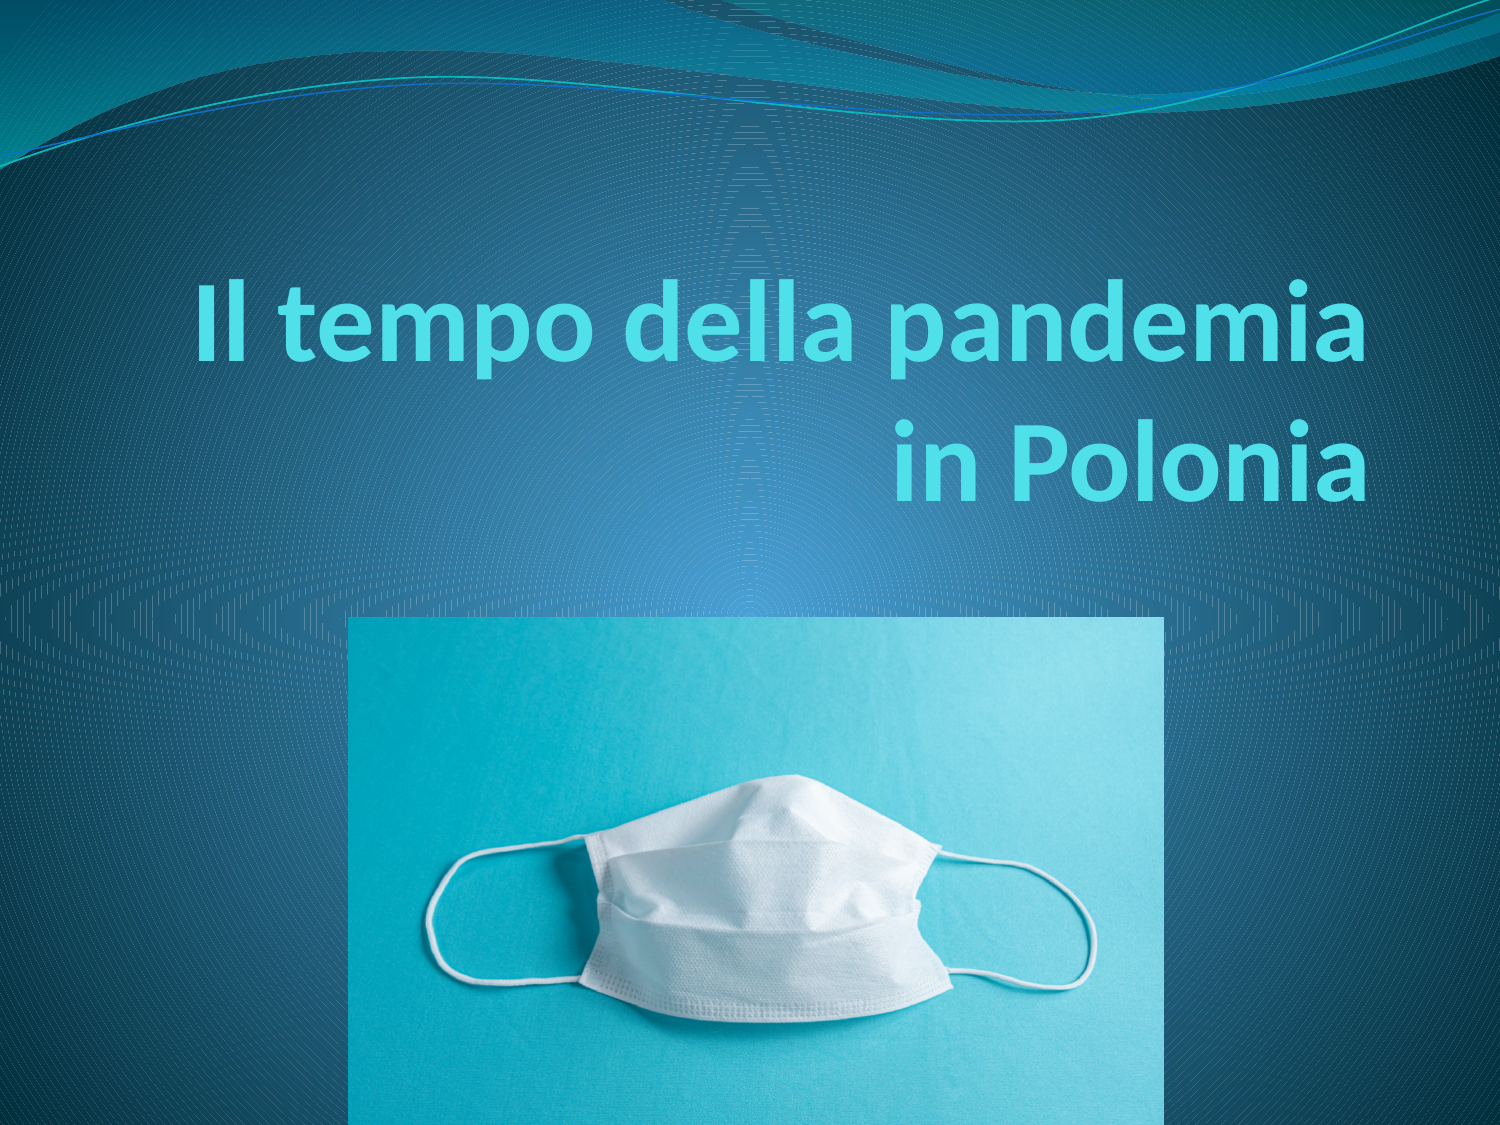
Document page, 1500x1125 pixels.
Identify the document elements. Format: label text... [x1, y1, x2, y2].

title Il tempo della pandemia in Polonia [87, 224, 1376, 525]
picture [348, 616, 1164, 1125]
